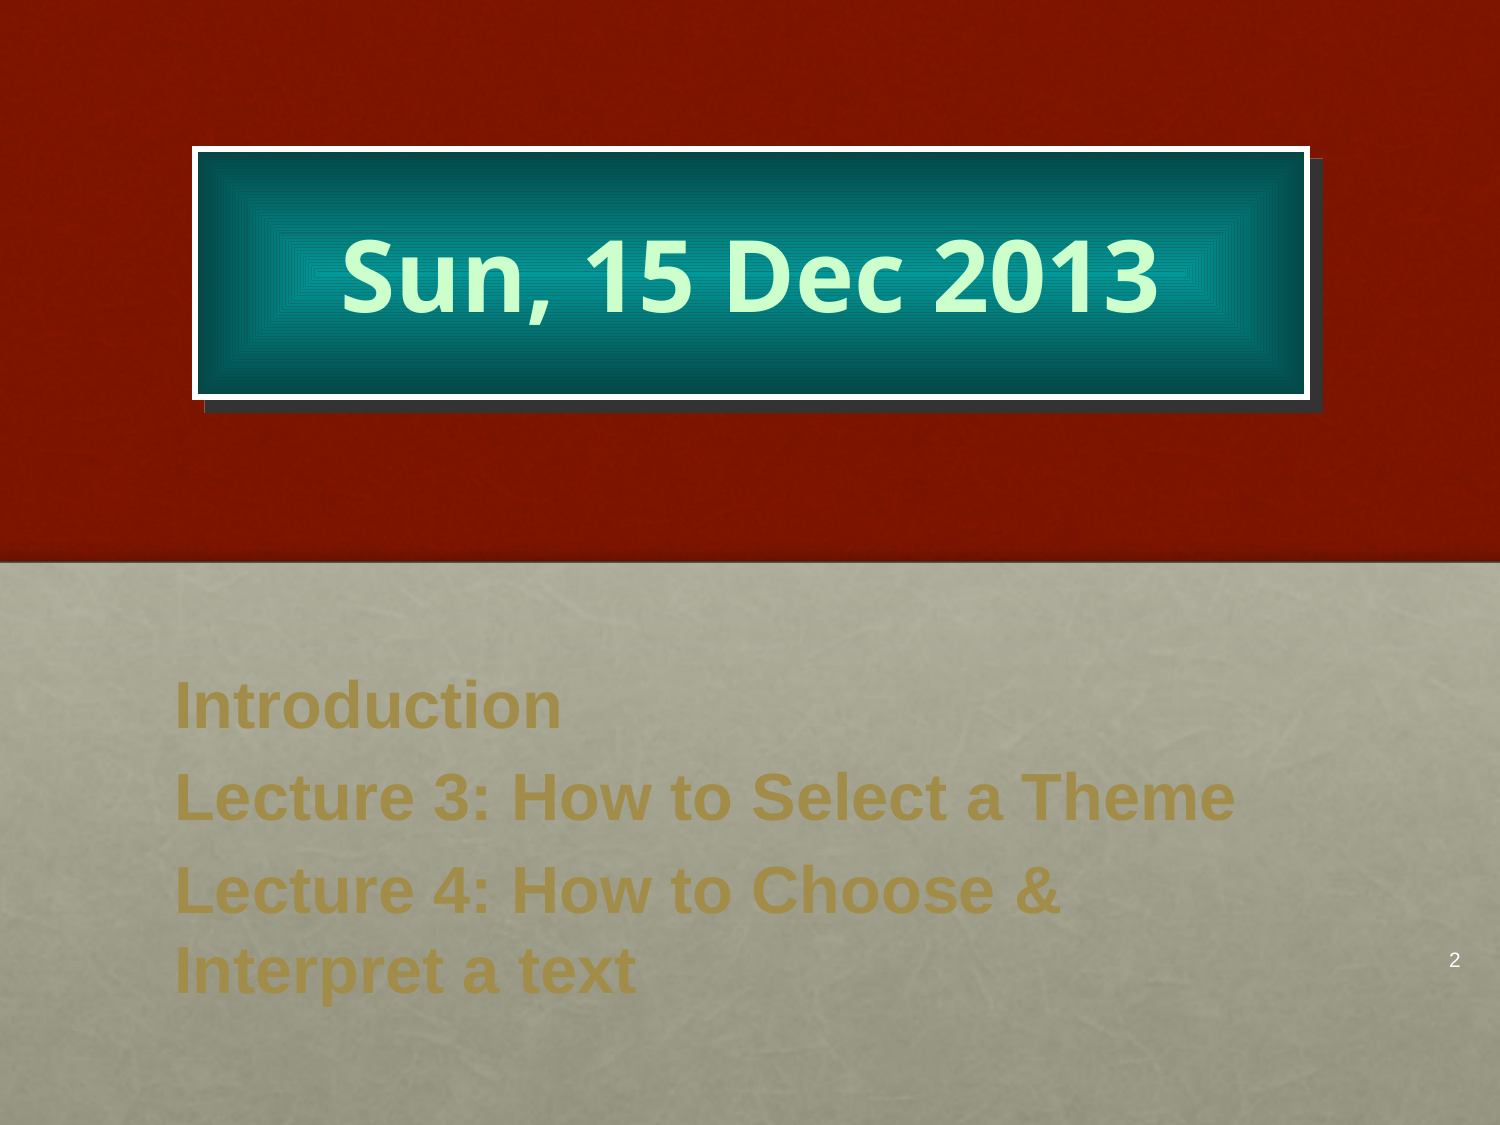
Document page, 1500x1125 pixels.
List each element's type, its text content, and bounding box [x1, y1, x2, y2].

subtitle Introduction Lecture 3: How to Select a Theme Lecture 4: How to Choose & Interpret a text [159, 609, 1365, 1059]
title Sun, 15 Dec 2013 [194, 149, 1308, 397]
slide_number 2 [1409, 926, 1500, 992]
picture [0, 541, 1500, 1125]
